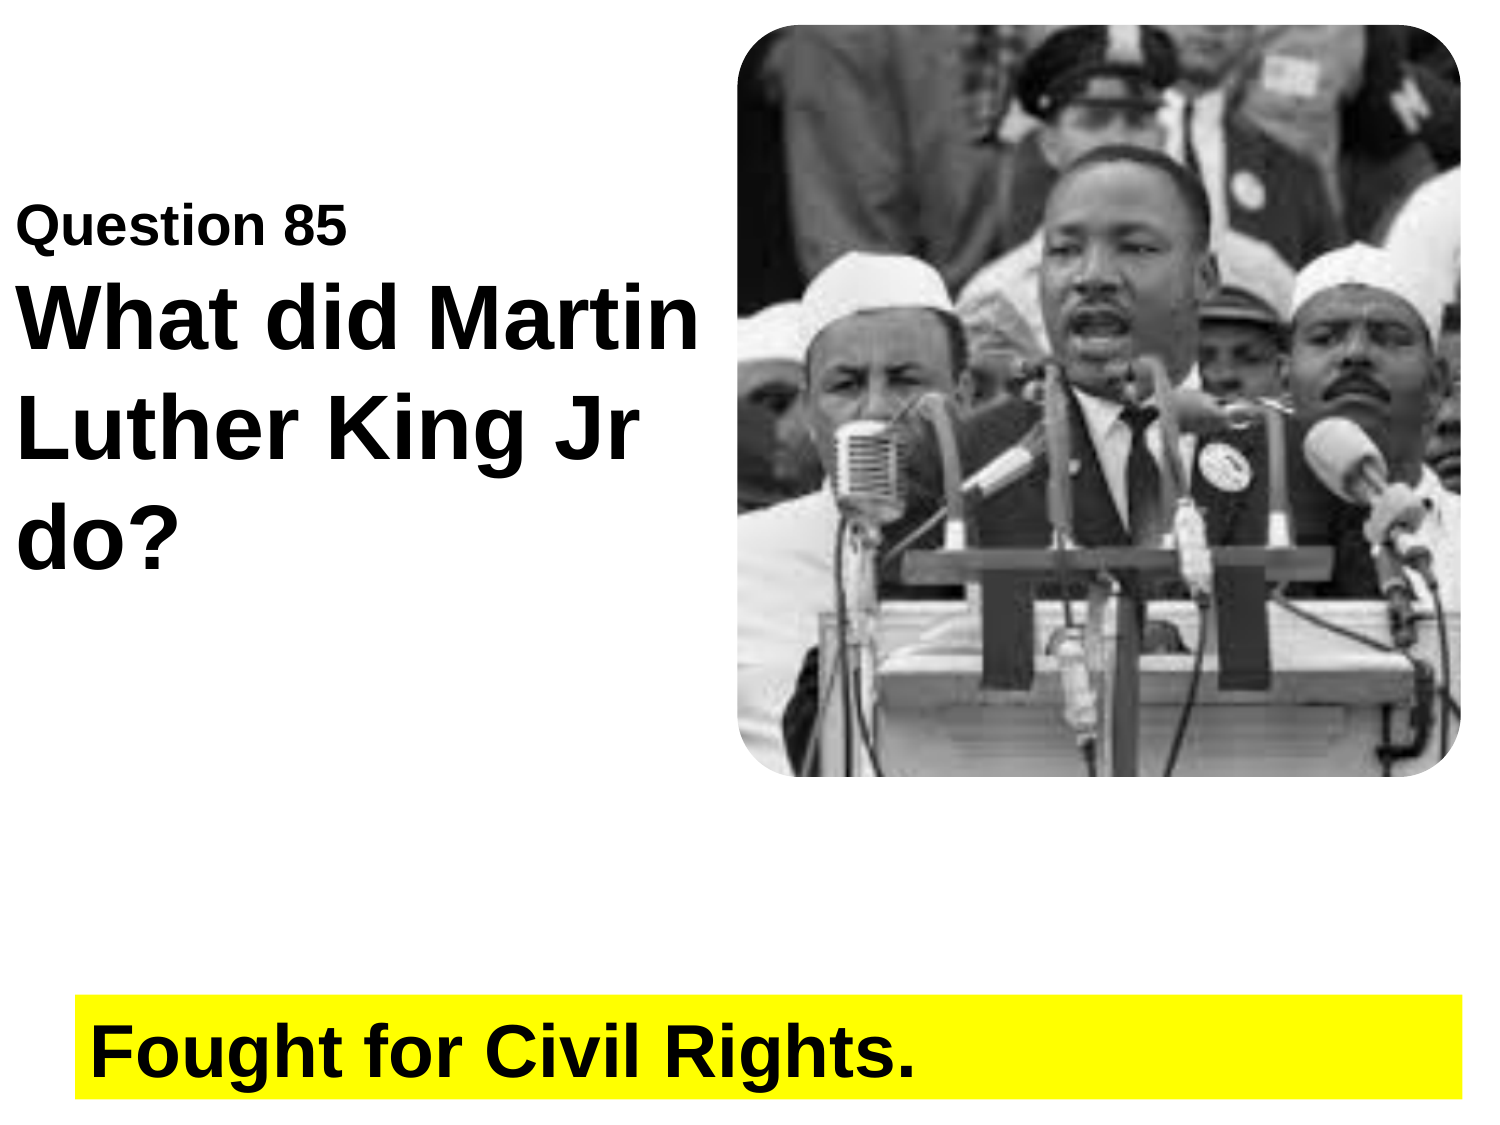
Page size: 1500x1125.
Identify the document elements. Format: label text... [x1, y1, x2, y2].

title Question 85 What did Martin Luther King Jr do? [0, 0, 738, 775]
picture [737, 24, 1461, 778]
text_box Fought for Civil Rights. [75, 994, 1463, 1100]
